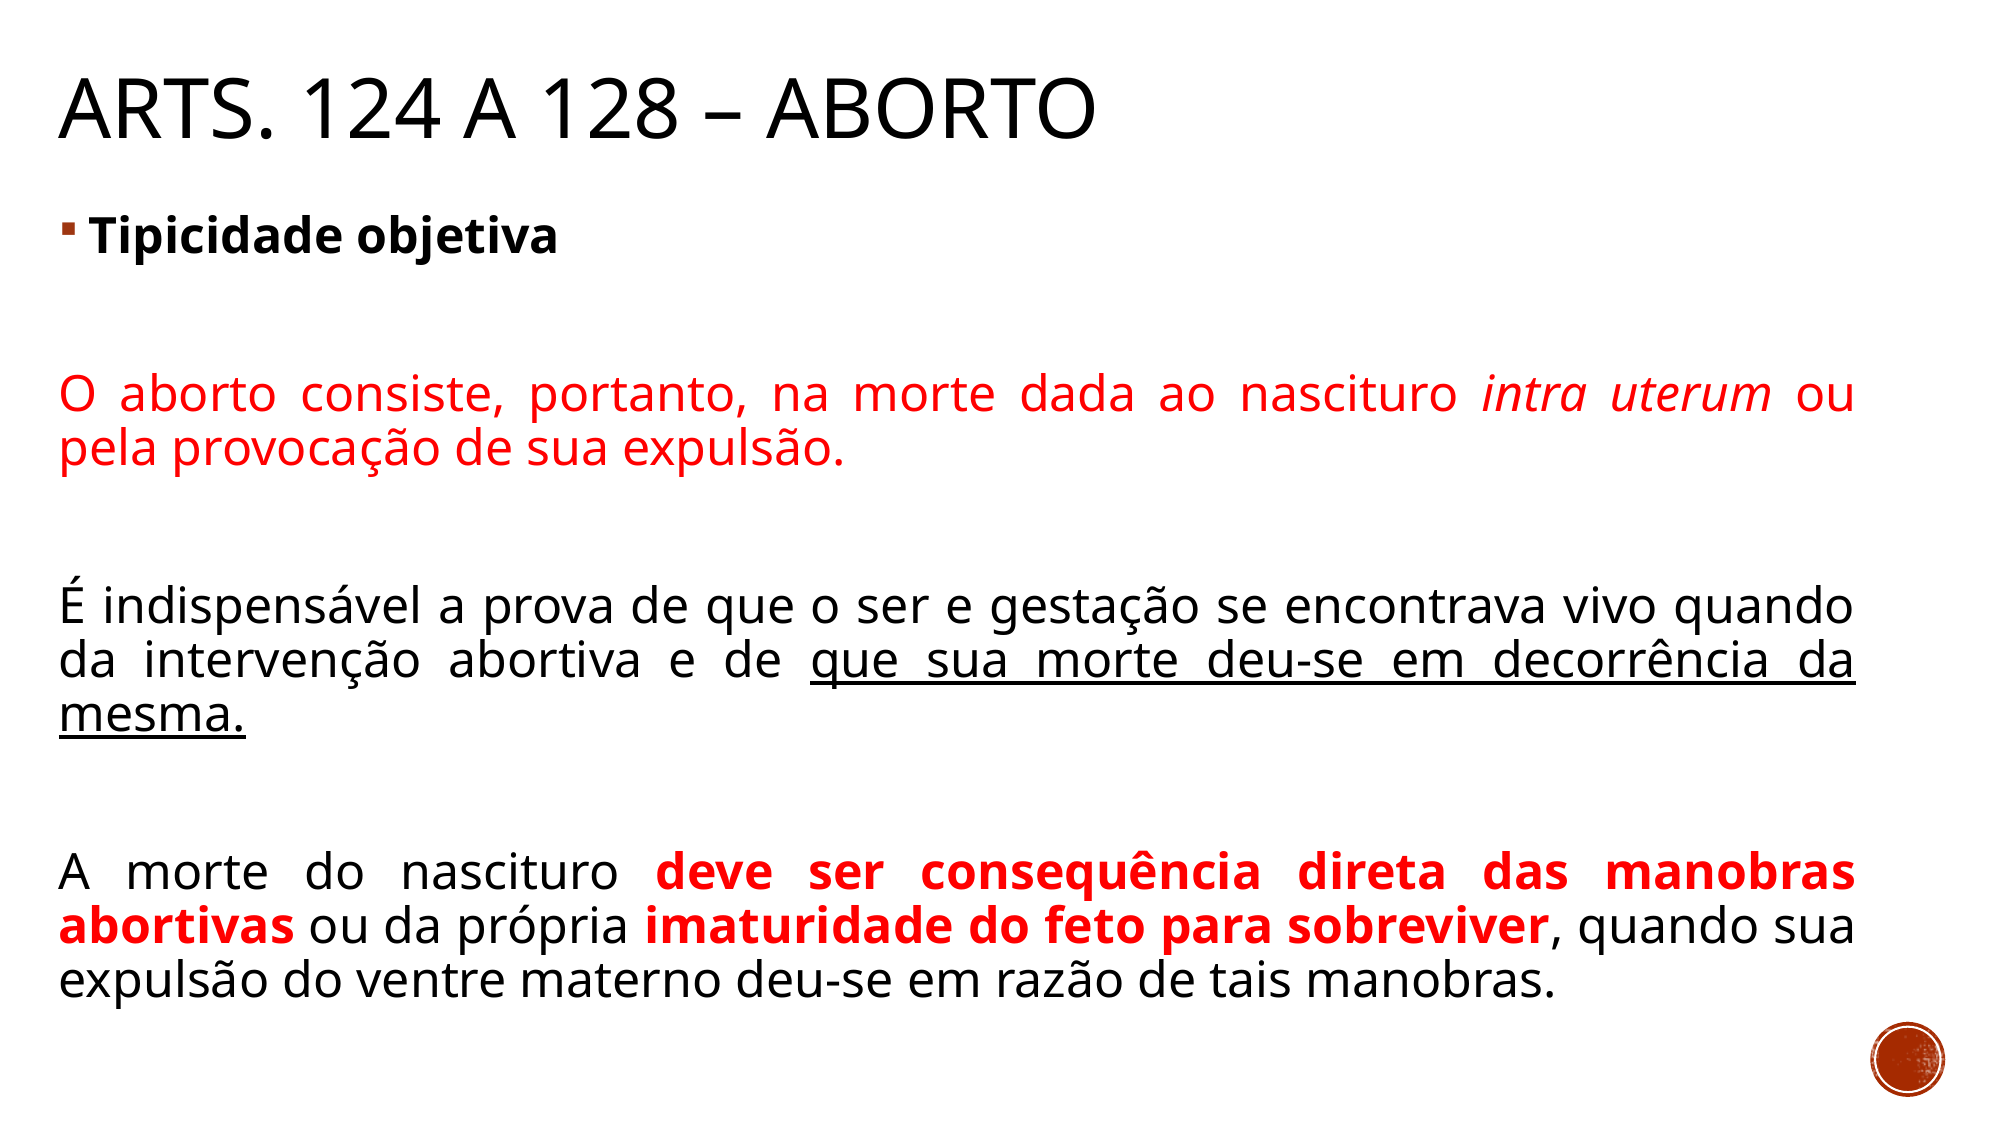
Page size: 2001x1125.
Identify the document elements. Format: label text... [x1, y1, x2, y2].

list Tipicidade objetiva O aborto consiste, portanto, na morte dada ao nascituro intra uterum ou pela provocação de sua expulsão. É indispensável a prova de que o ser e gestação se encontrava vivo quando da intervenção abortiva e de que sua morte deu-se em decorrência da mesma. A morte do nascituro deve ser consequência direta das manobras abortivas ou da própria imaturidade do feto para sobreviver, quando sua expulsão do ventre materno deu-se em razão de tais manobras. [43, 203, 1872, 1125]
title Arts. 124 a 128 – aborto [43, 20, 1872, 203]
